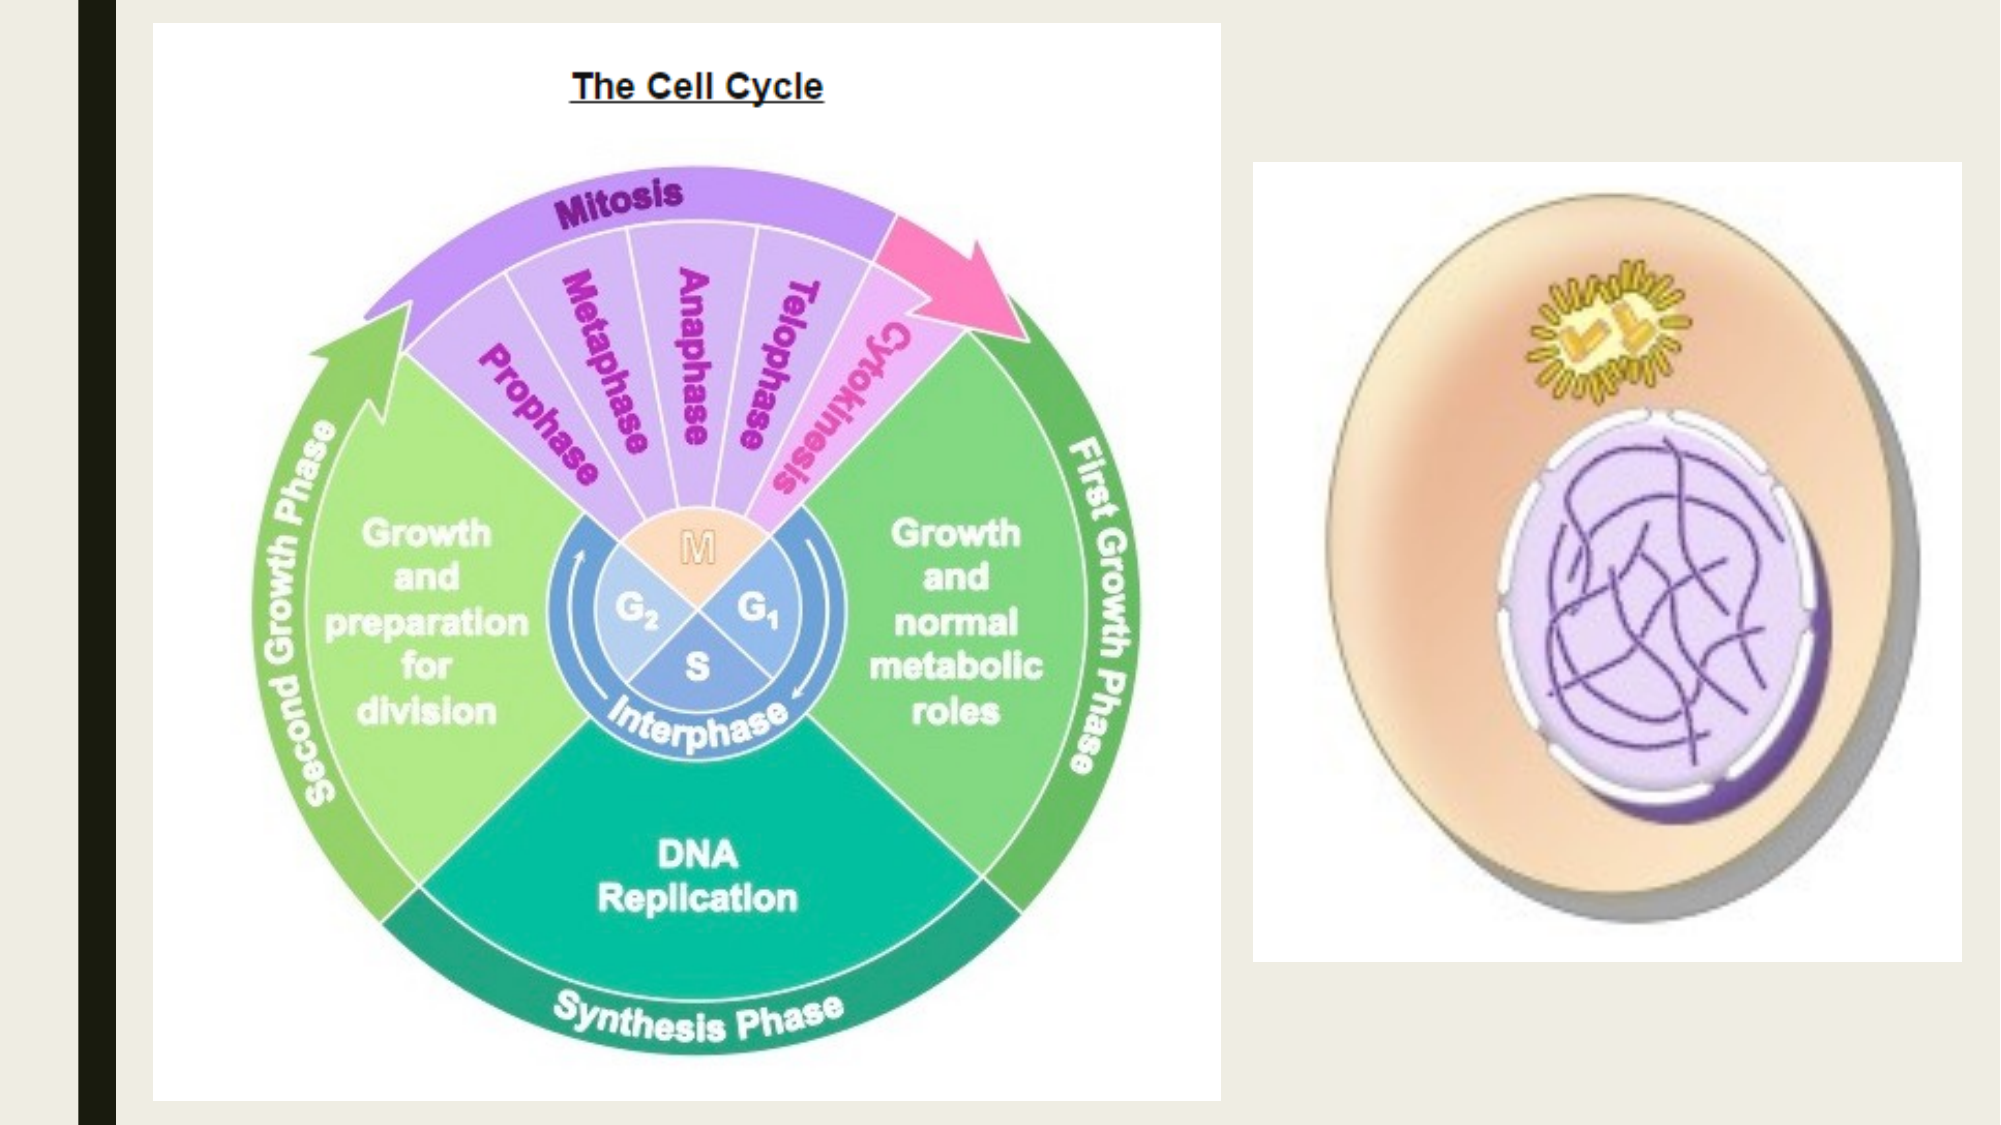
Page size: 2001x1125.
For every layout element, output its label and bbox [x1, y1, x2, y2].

picture [153, 23, 1221, 1101]
picture [1253, 162, 1962, 962]
